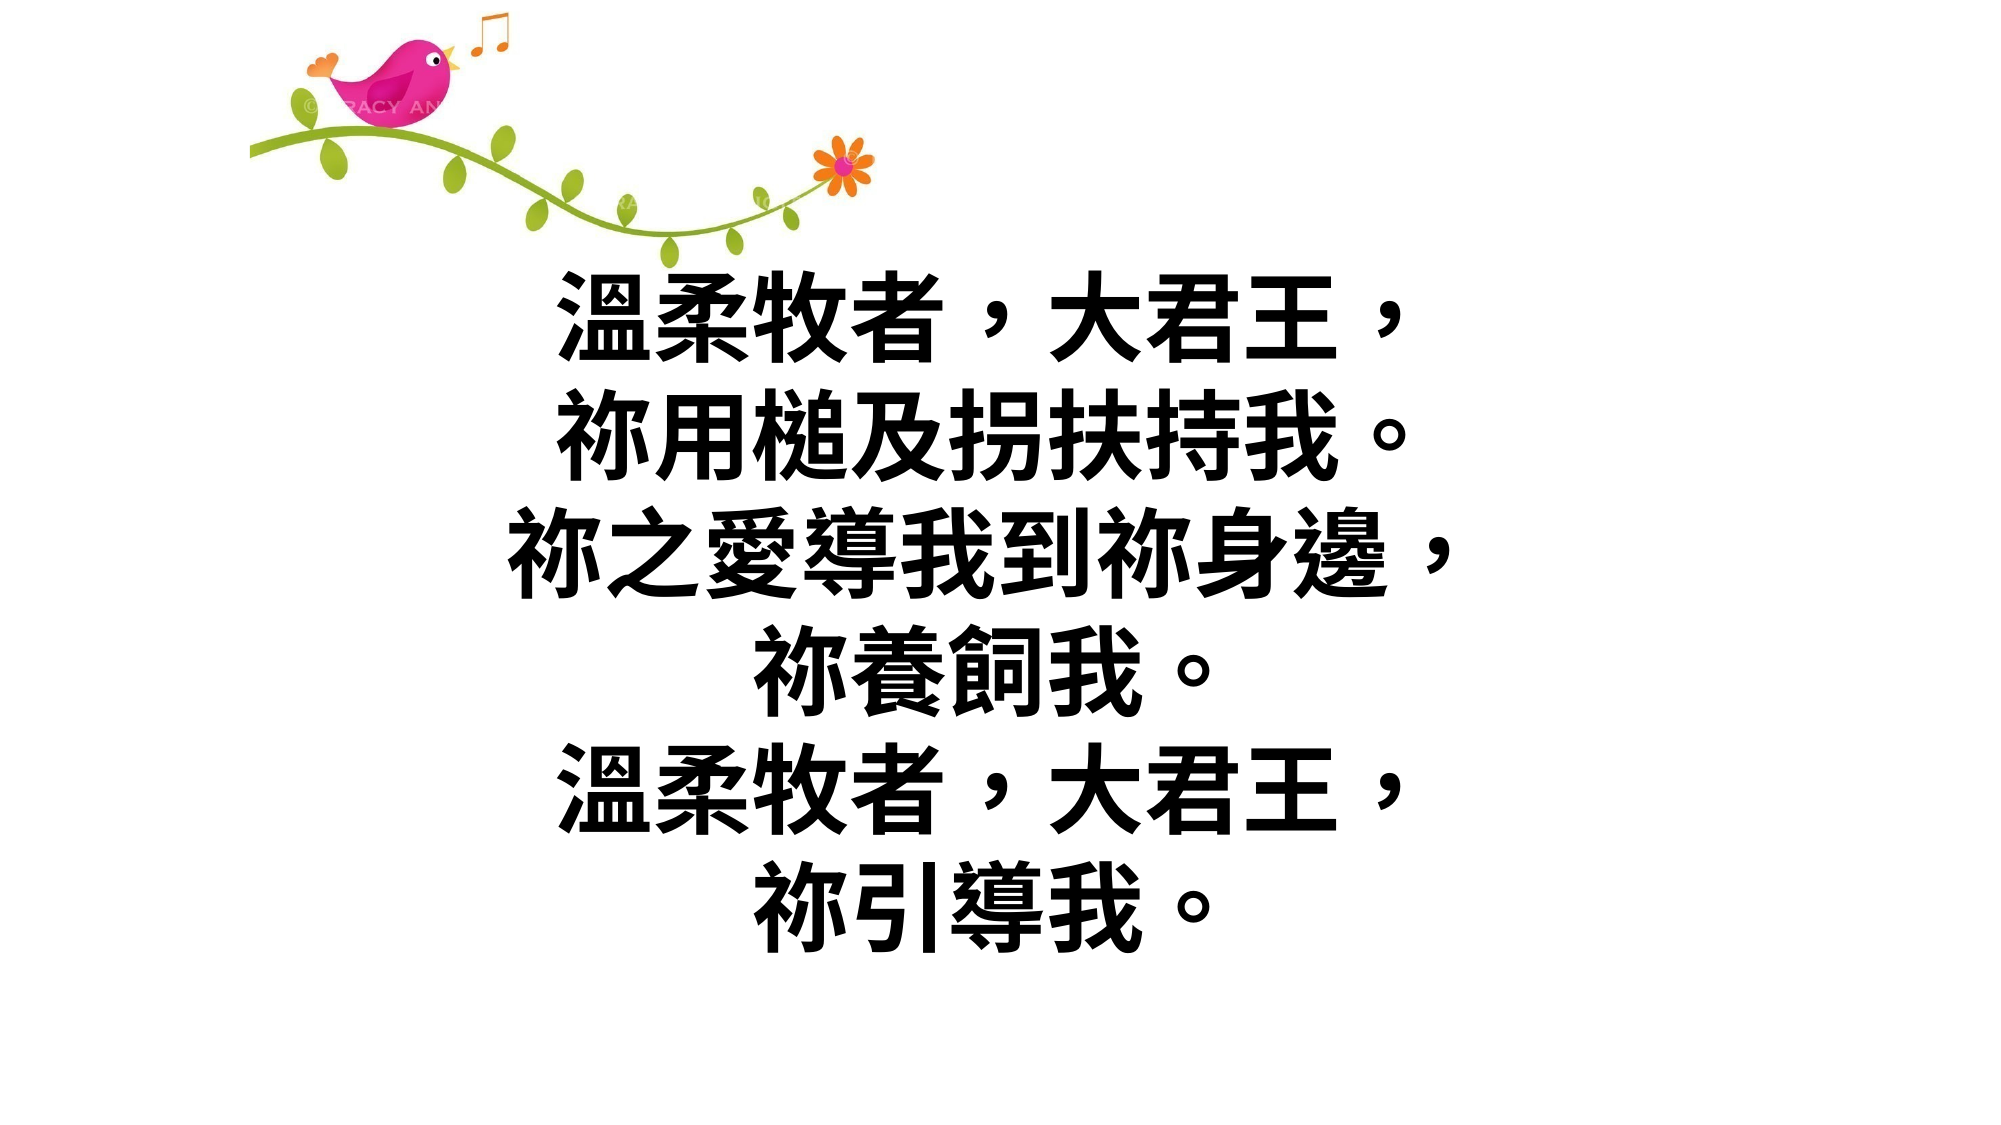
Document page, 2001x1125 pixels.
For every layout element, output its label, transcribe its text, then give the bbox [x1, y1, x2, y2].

title 溫柔牧者，大君王， 祢用槌及拐扶持我。 祢之愛導我到祢身邊， 祢養飼我。 溫柔牧者，大君王， 祢引導我。 [246, 50, 1747, 1063]
picture [249, 0, 926, 289]
